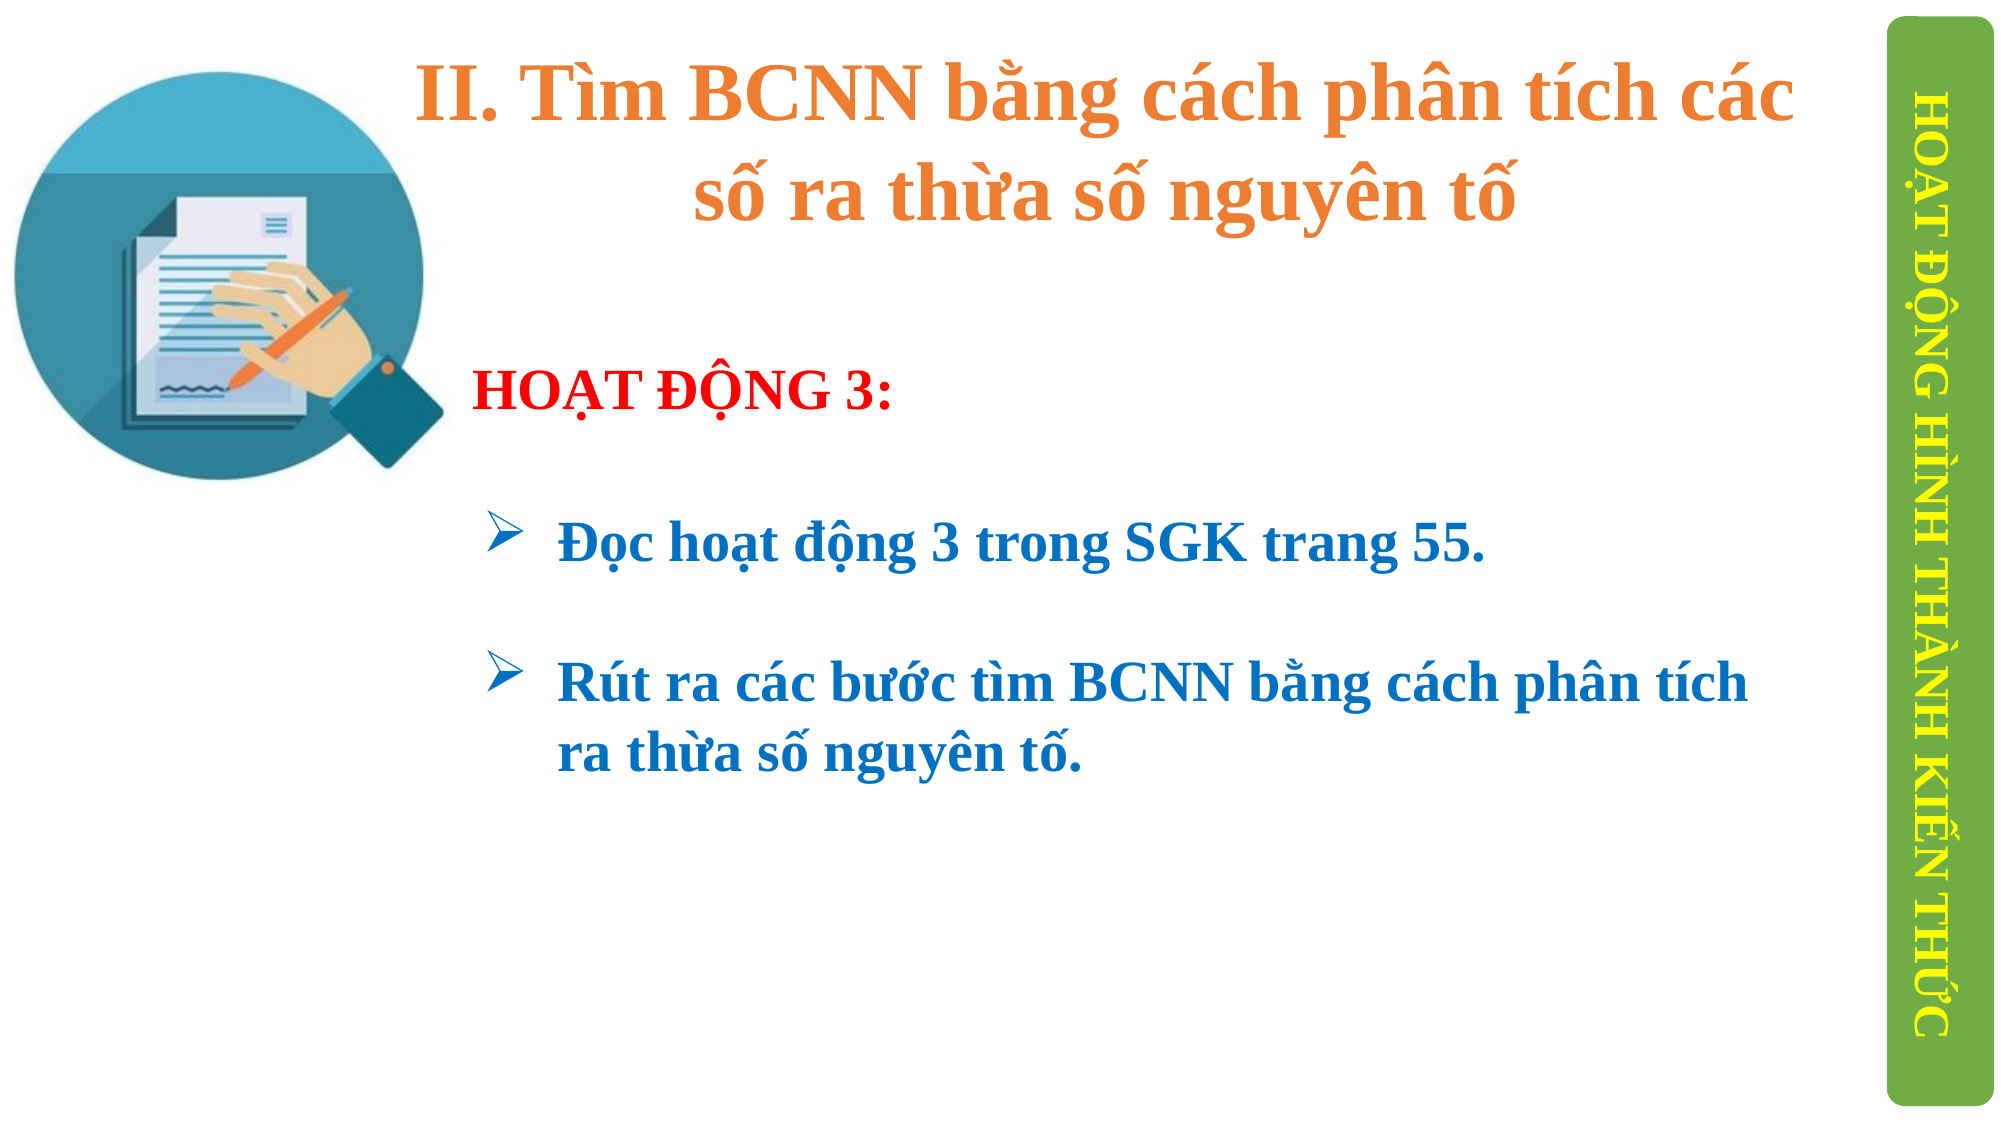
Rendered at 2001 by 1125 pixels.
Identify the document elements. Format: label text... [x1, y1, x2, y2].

text_box HOẠT ĐỘNG 3: [458, 343, 1370, 429]
text_box Đọc hoạt động 3 trong SGK trang 55. Rút ra các bước tìm BCNN bằng cách phân tích ra thừa số nguyên tố. [467, 496, 1819, 791]
picture [0, 66, 458, 489]
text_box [1375, 527, 2000, 636]
text_box II. Tìm BCNN bằng cách phân tích các số ra thừa số nguyên tố [364, 29, 1848, 245]
